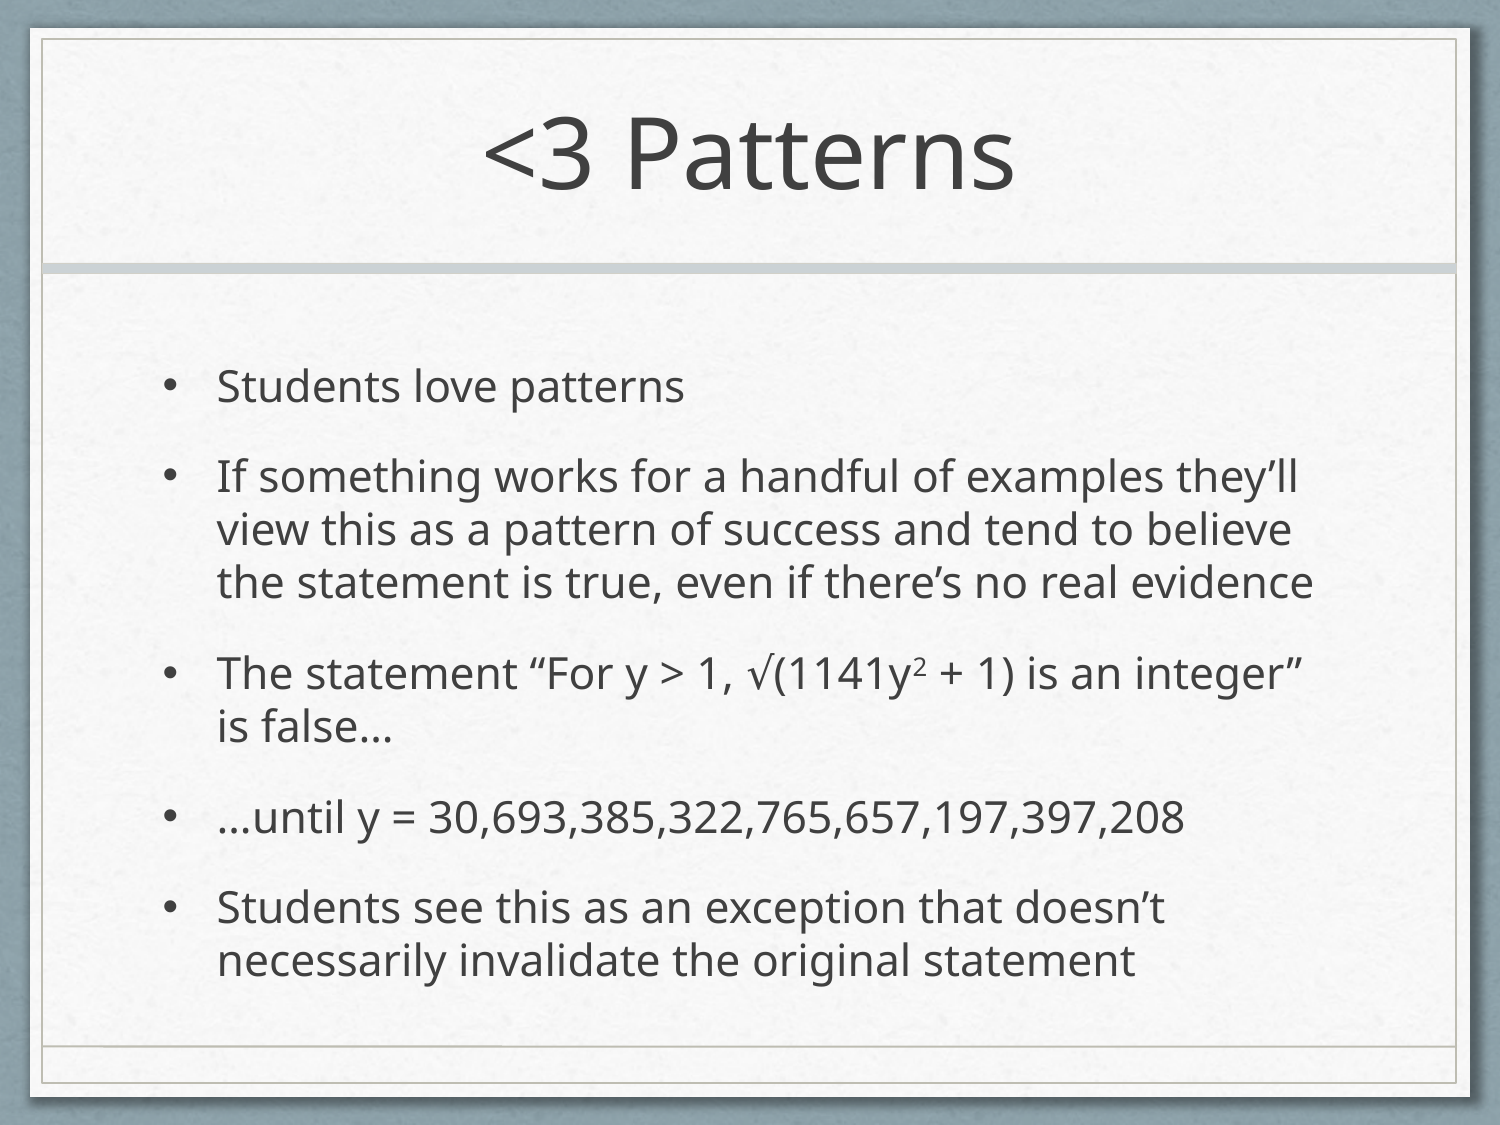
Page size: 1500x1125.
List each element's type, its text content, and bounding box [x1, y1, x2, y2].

title <3 Patterns [147, 40, 1353, 260]
list Students love patterns If something works for a handful of examples they’ll view this as a pattern of success and tend to believe the statement is true, even if there’s no real evidence The statement “For y > 1, √(1141y2 + 1) is an integer” is false… …until y = 30,693,385,322,765,657,197,397,208 Students see this as an exception that doesn’t necessarily invalidate the original statement [147, 350, 1353, 995]
picture [30, 28, 1470, 1097]
